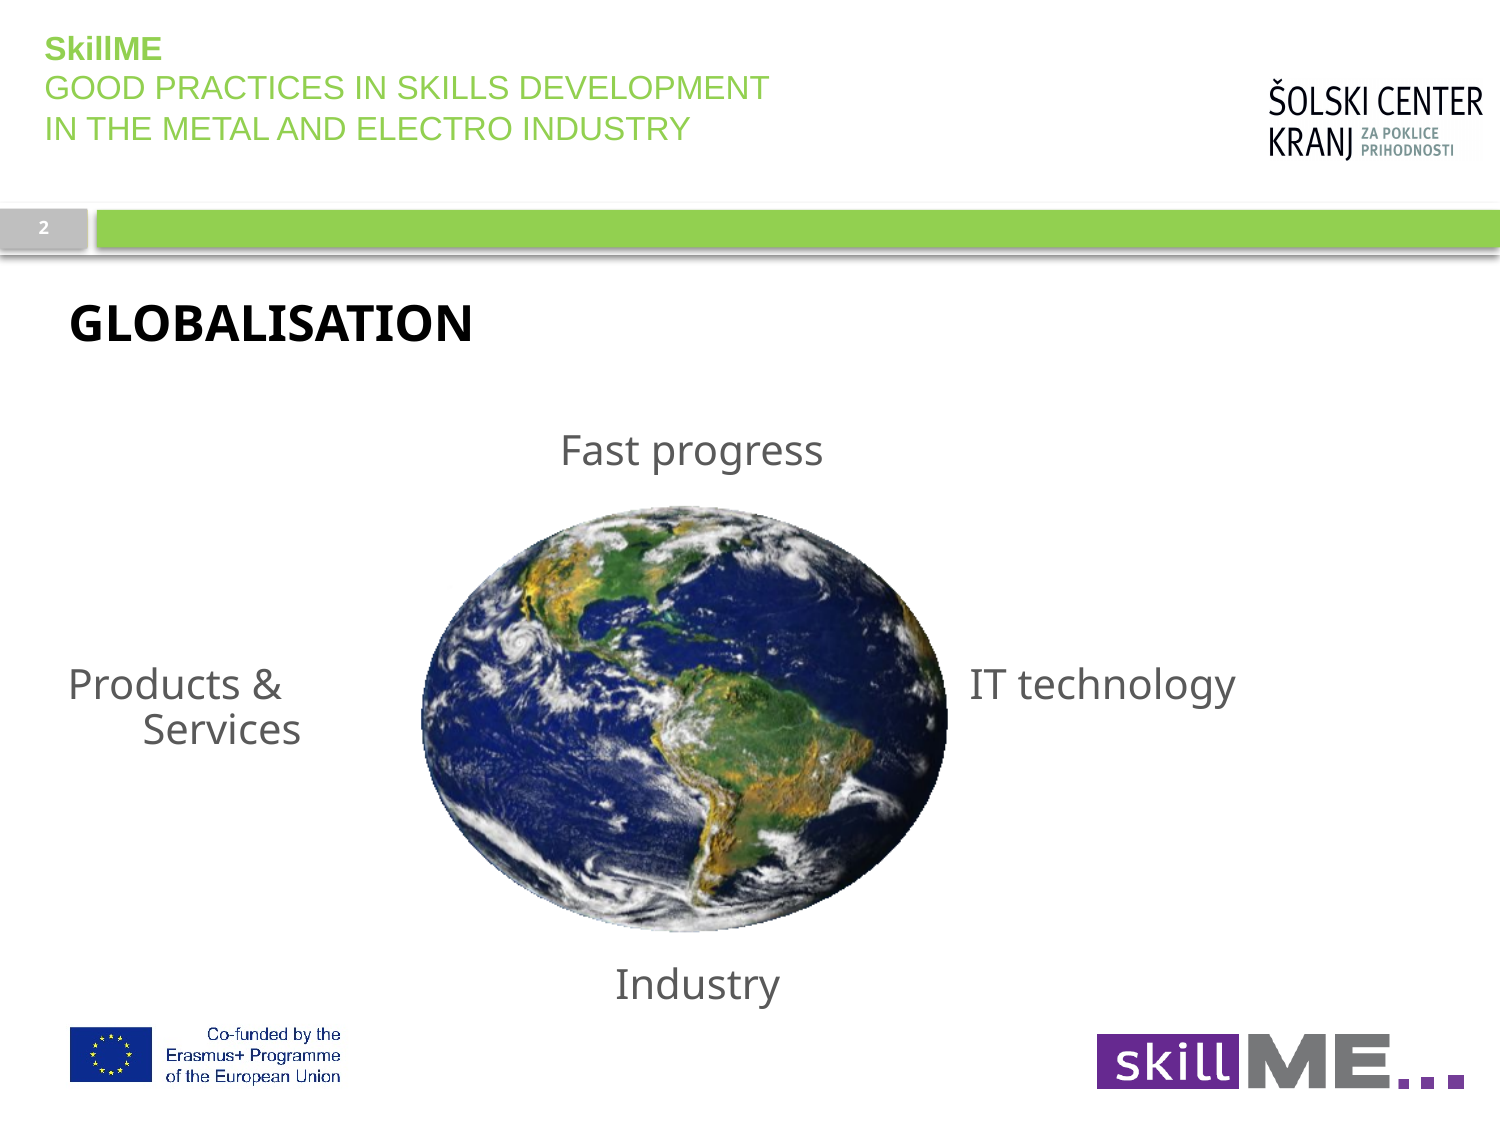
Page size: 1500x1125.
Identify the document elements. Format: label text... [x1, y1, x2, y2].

picture [52, 1011, 354, 1098]
text_box Industry [466, 966, 924, 1030]
picture [1095, 1033, 1469, 1090]
list GLOBALISATION [47, 290, 529, 364]
text_box Fast progress [538, 421, 903, 479]
text_box SkillME GOOD PRACTICES IN SKILLS DEVELOPMENT IN THE METAL AND ELECTRO INDUSTRY [29, 70, 1105, 154]
slide_number 2 [0, 208, 88, 249]
picture [386, 480, 979, 956]
text_box Products & Services [46, 656, 380, 729]
picture [1269, 78, 1483, 161]
text_box IT technology [983, 656, 1500, 764]
